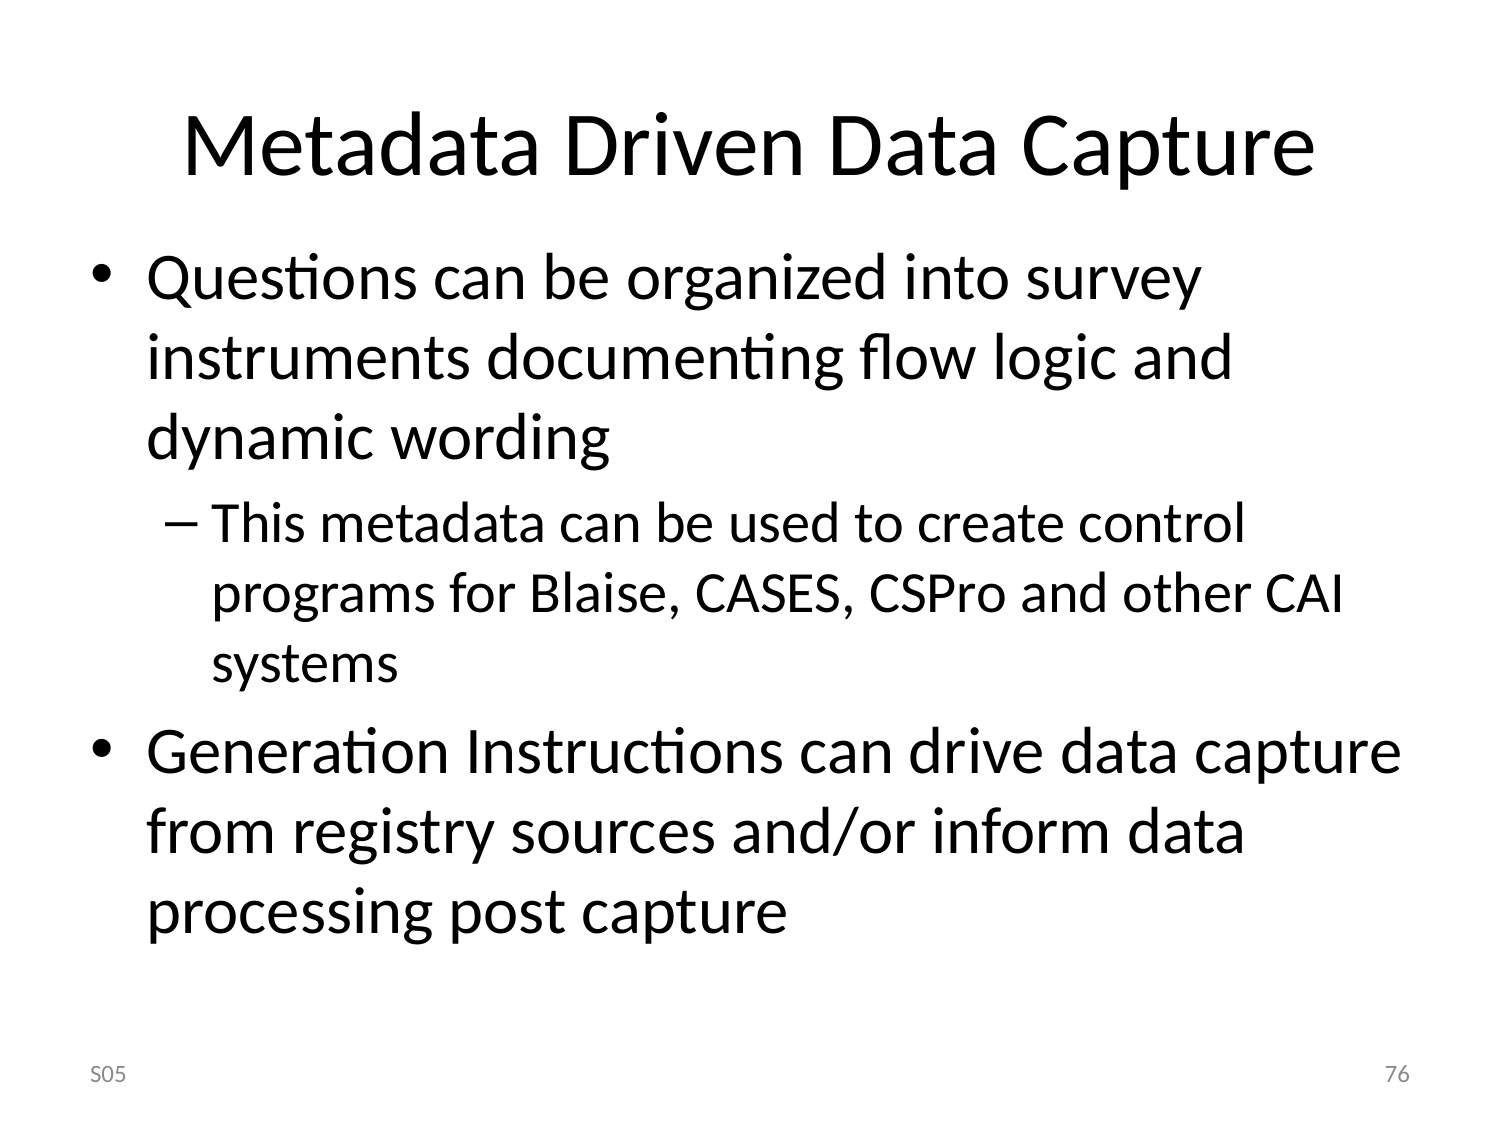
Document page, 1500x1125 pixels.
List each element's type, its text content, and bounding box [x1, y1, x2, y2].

slide_number S05 [75, 1042, 425, 1103]
list Questions can be organized into survey instruments documenting flow logic and dynamic wording This metadata can be used to create control programs for Blaise, CASES, CSPro and other CAI systems Generation Instructions can drive data capture from registry sources and/or inform data processing post capture [75, 224, 1425, 968]
title Metadata Driven Data Capture [75, 45, 1425, 224]
slide_number 76 [1074, 1042, 1425, 1103]
